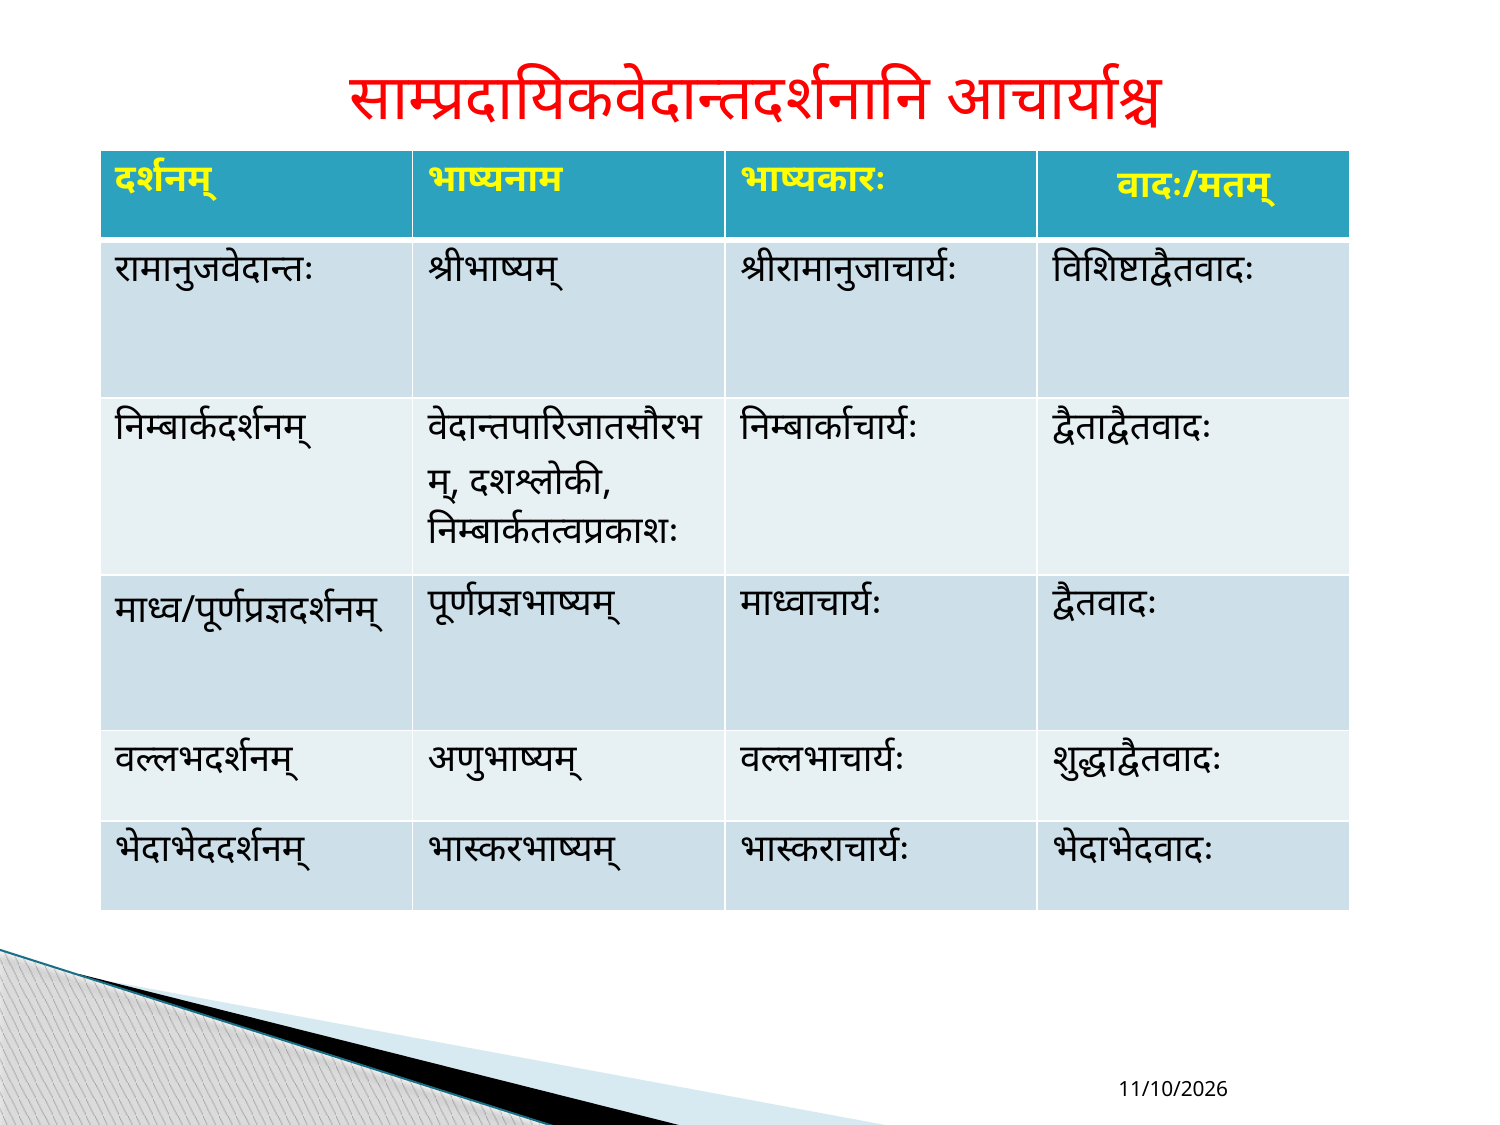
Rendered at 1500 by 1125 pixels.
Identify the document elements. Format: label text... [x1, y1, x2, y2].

table_cell माध्व/पूर्णप्रज्ञदर्शनम् [101, 576, 412, 730]
table_header भाष्यकारः [726, 151, 1036, 237]
table_cell माध्वाचार्यः [726, 576, 1036, 730]
table_header भाष्यनाम [413, 151, 724, 237]
table_cell भेदाभेदवादः [1038, 822, 1349, 910]
table_cell भास्करभाष्यम् [413, 822, 724, 910]
table_cell पूर्णप्रज्ञभाष्यम् [413, 576, 724, 730]
table_cell निम्बार्कदर्शनम् [101, 399, 412, 574]
table_cell भास्कराचार्यः [726, 822, 1036, 910]
table_cell विशिष्टाद्वैतवादः [1038, 243, 1349, 397]
list साम्प्रदायिकवेदान्तदर्शनानि आचार्याश्च [49, 50, 1445, 1025]
table_cell श्रीभाष्यम् [413, 243, 724, 397]
table_cell शुद्धाद्वैतवादः [1038, 731, 1349, 820]
table_header दर्शनम् [101, 151, 412, 237]
table_cell वल्लभाचार्यः [726, 731, 1036, 820]
table_cell वल्लभदर्शनम् [101, 731, 412, 820]
table_cell श्रीरामानुजाचार्यः [726, 243, 1036, 397]
table_cell द्वैताद्वैतवादः [1038, 399, 1349, 574]
table_header वादः/मतम् [1038, 151, 1349, 237]
table_cell अणुभाष्यम् [413, 731, 724, 820]
table_cell भेदाभेददर्शनम् [101, 822, 412, 910]
table_cell वेदान्तपारिजातसौरभम्, दशश्लोकी, निम्बार्कतत्वप्रकाशः [413, 399, 724, 574]
table_cell रामानुजवेदान्तः [101, 243, 412, 397]
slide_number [1103, 1051, 1419, 1112]
table_cell निम्बार्काचार्यः [726, 399, 1036, 574]
table_cell द्वैतवादः [1038, 576, 1349, 730]
